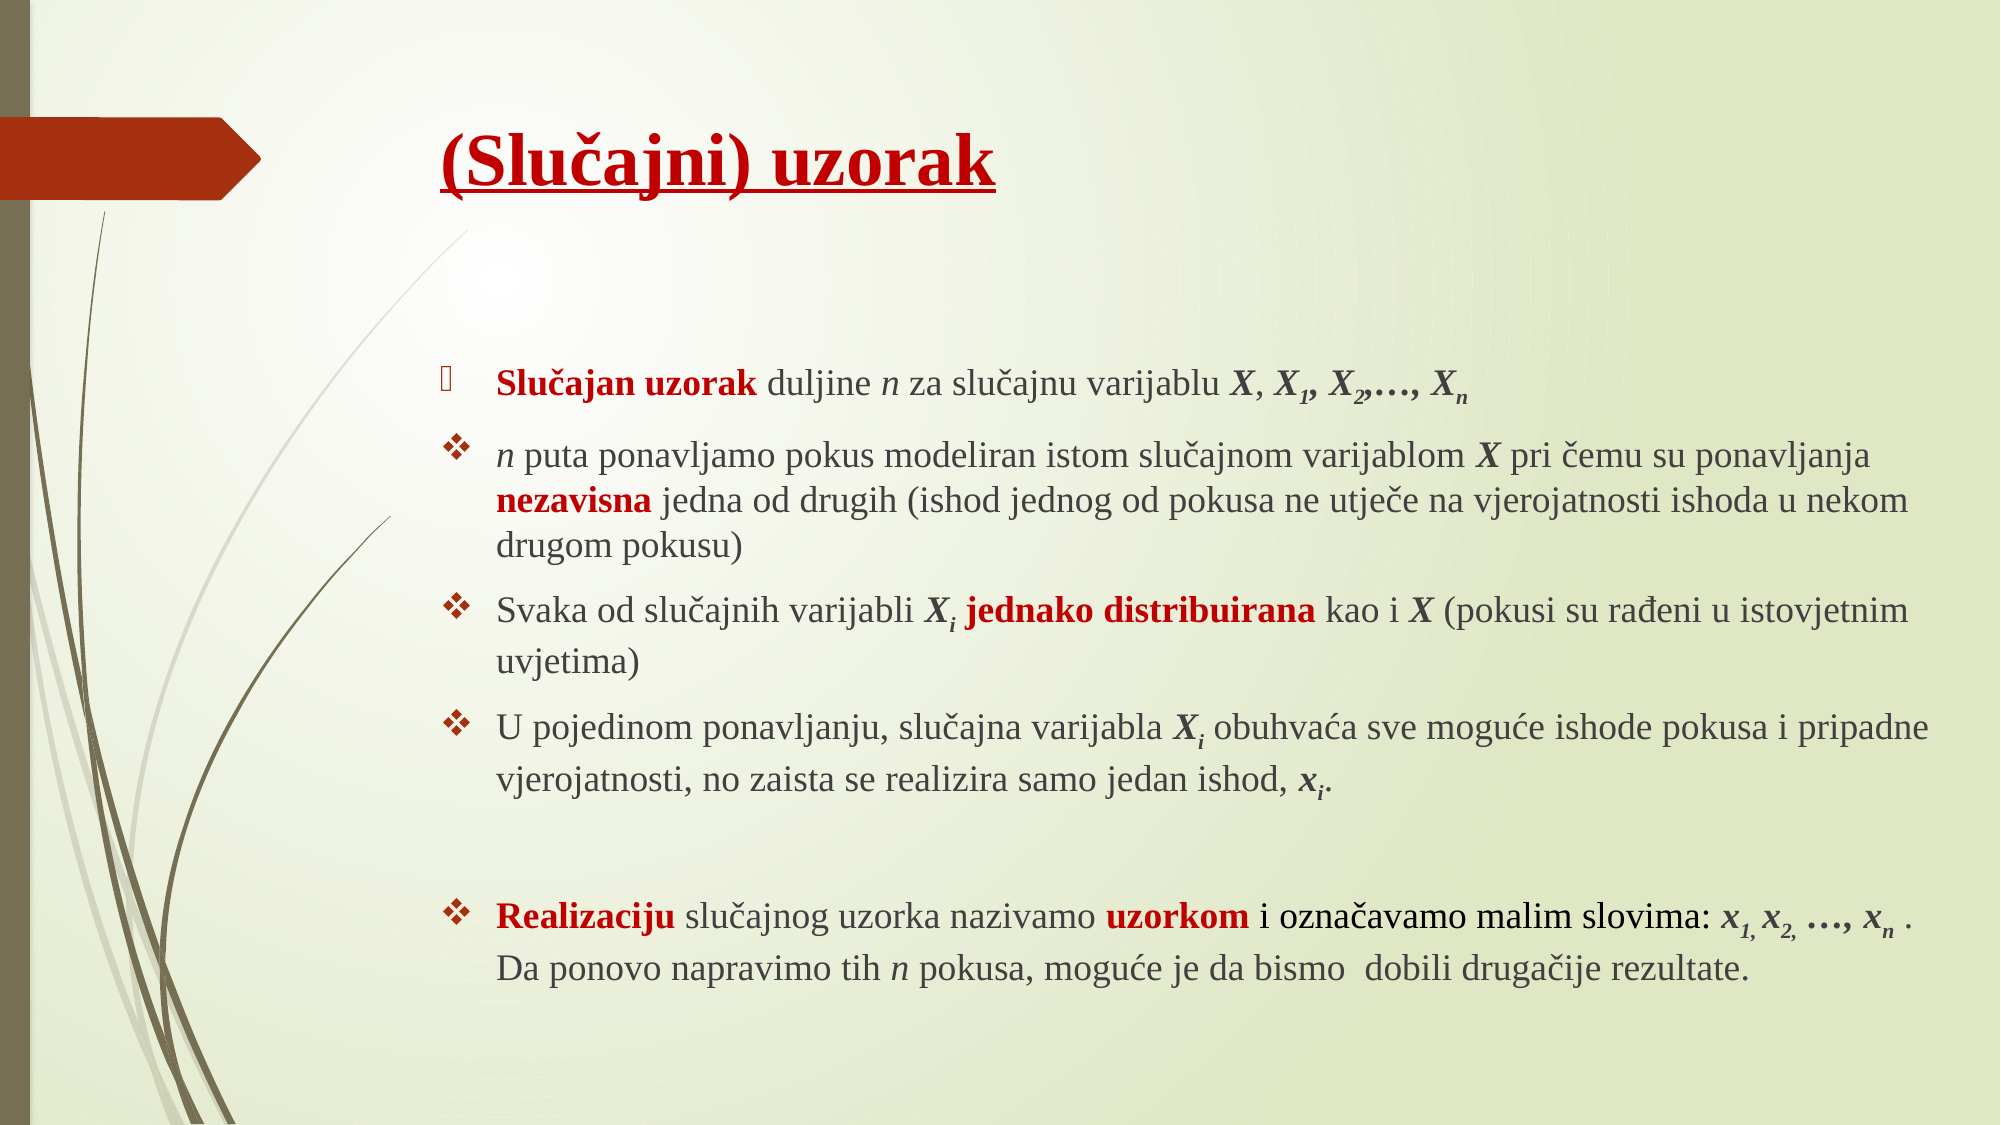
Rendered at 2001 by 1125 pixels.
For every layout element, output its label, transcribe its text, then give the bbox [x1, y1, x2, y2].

title (Slučajni) uzorak [425, 102, 1888, 313]
list Slučajan uzorak duljine n za slučajnu varijablu X, X1, X2,…, Xn n puta ponavljamo pokus modeliran istom slučajnom varijablom X pri čemu su ponavljanja nezavisna jedna od drugih (ishod jednog od pokusa ne utječe na vjerojatnosti ishoda u nekom drugom pokusu) Svaka od slučajnih varijabli Xi jednako distribuirana kao i X (pokusi su rađeni u istovjetnim uvjetima) U pojedinom ponavljanju, slučajna varijabla Xi obuhvaća sve moguće ishode pokusa i pripadne vjerojatnosti, no zaista se realizira samo jedan ishod, xi. Realizaciju slučajnog uzorka nazivamo uzorkom i označavamo malim slovima: x1, x2, …, xn . Da ponovo napravimo tih n pokusa, moguće je da bismo dobili drugačije rezultate. [424, 350, 1976, 970]
